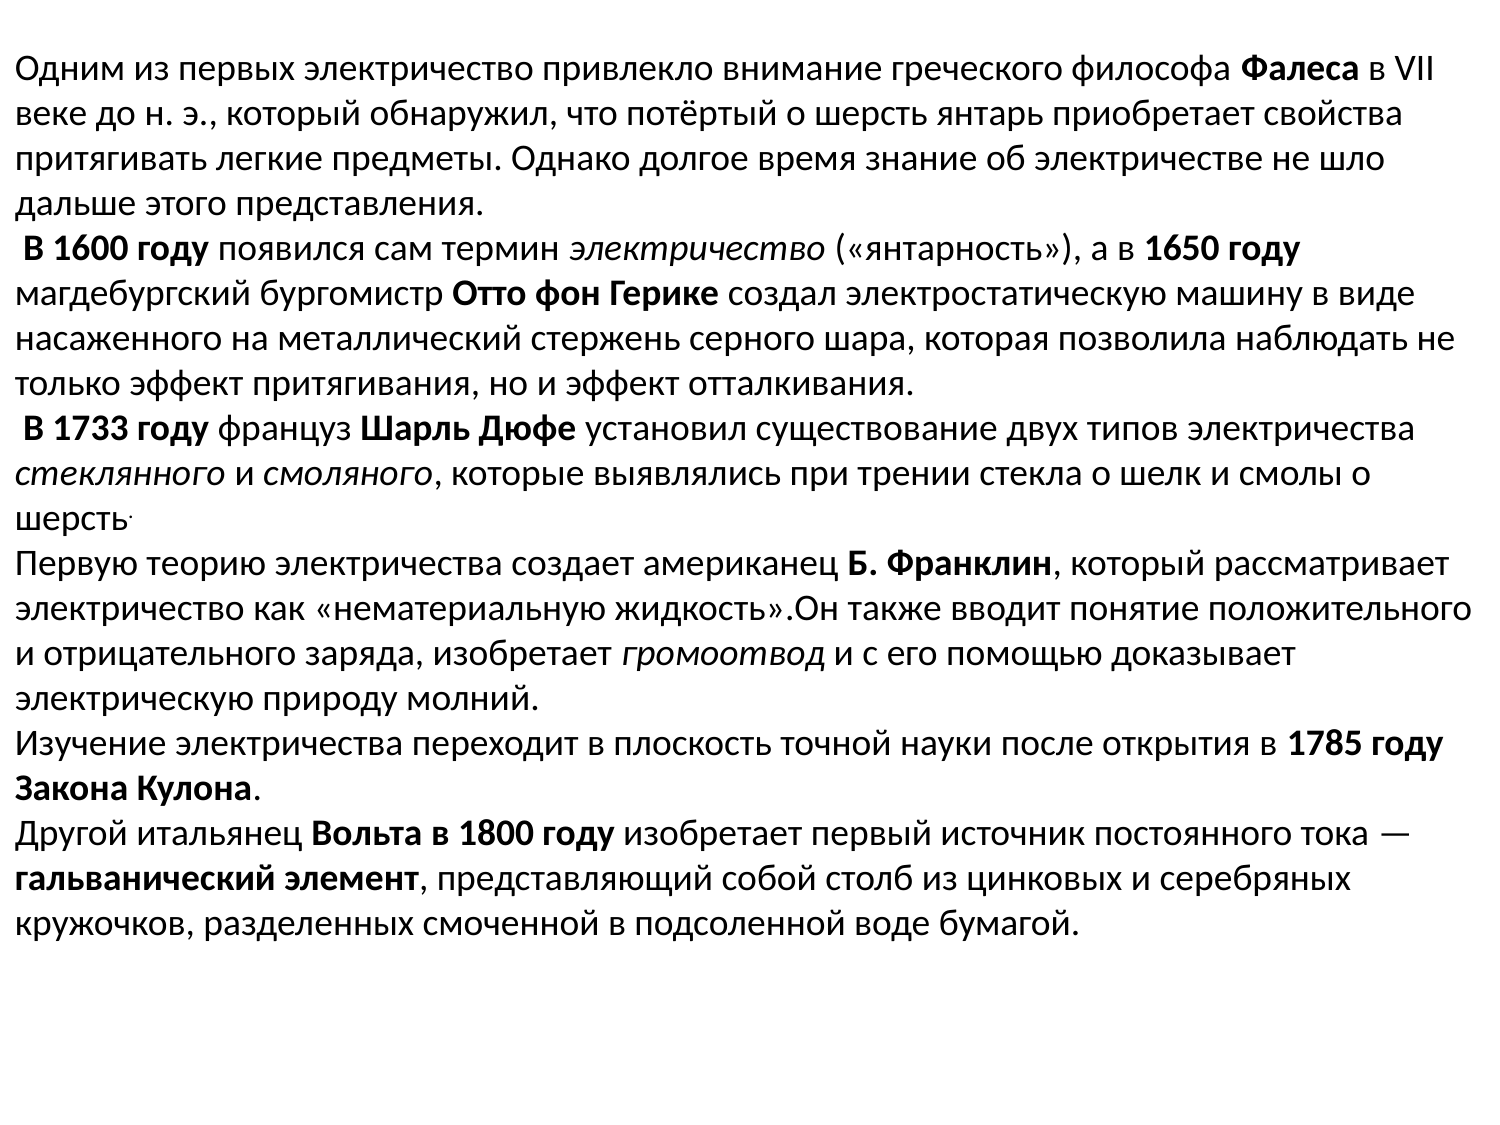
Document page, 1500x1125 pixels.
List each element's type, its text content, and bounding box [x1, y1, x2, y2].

text_box Одним из первых электричество привлекло внимание греческого философа Фалеса в VII веке до н. э., который обнаружил, что потёртый о шерсть янтарь приобретает свойства притягивать легкие предметы. Однако долгое время знание об электричестве не шло дальше этого представления. В 1600 году появился сам термин электричество («янтарность»), а в 1650 году магдебургский бургомистр Отто фон Герике создал электростатическую машину в виде насаженного на металлический стержень серного шара, которая позволила наблюдать не только эффект притягивания, но и эффект отталкивания. В 1733 году француз Шарль Дюфе установил существование двух типов электричества стеклянного и смоляного, которые выявлялись при трении стекла о шелк и смолы о шерсть. Первую теорию электричества создает американец Б. Франклин, который рассматривает электричество как «нематериальную жидкость».Он также вводит понятие положительного и отрицательного заряда, изобретает громоотвод и с его помощью доказывает электрическую природу молний. Изучение электричества переходит в плоскость точной науки после открытия в 1785 году Закона Кулона. Другой итальянец Вольта в 1800 году изобретает первый источник постоянного тока — гальванический элемент, представляющий собой столб из цинковых и серебряных кружочков, разделенных смоченной в подсоленной воде бумагой. [0, 35, 1500, 950]
